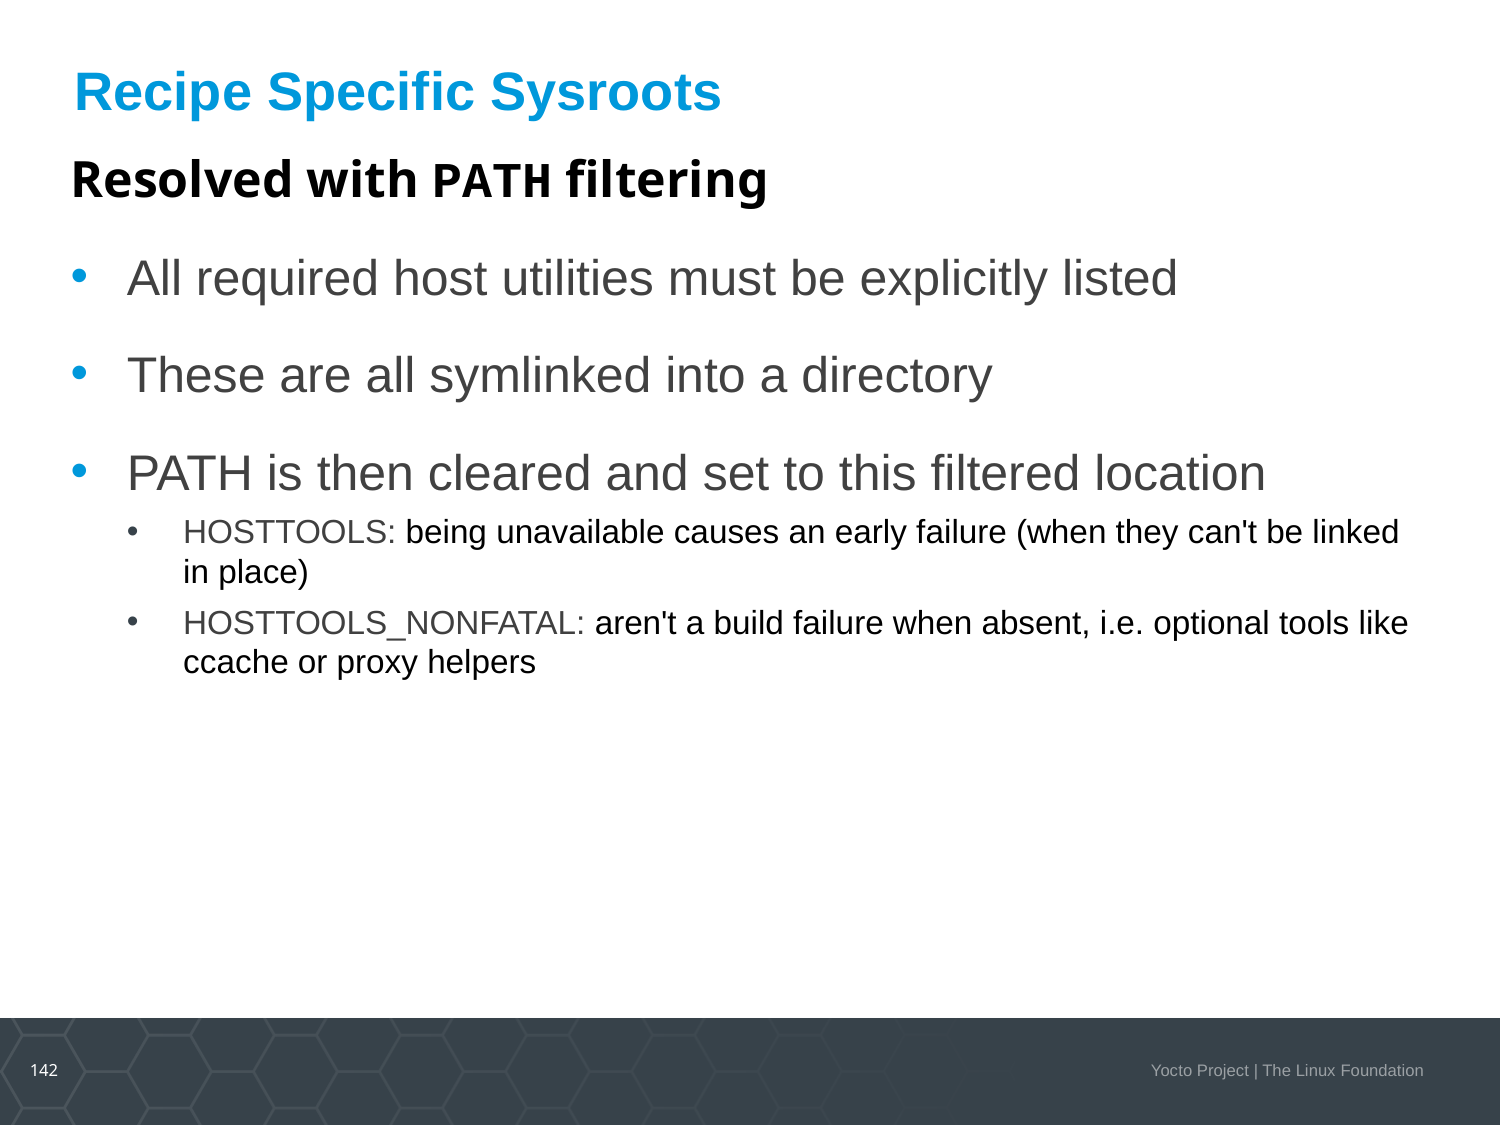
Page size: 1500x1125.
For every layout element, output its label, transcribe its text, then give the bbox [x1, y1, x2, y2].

title Recipe Specific Sysroots [74, 67, 1425, 213]
picture [0, 0, 1500, 1125]
list Resolved with PATH filtering All required host utilities must be explicitly listed These are all symlinked into a directory PATH is then cleared and set to this filtered location HOSTTOOLS: being unavailable causes an early failure (when they can't be linked in place) HOSTTOOLS_NONFATAL: aren't a build failure when absent, i.e. optional tools like ccache or proxy helpers [70, 147, 1421, 891]
